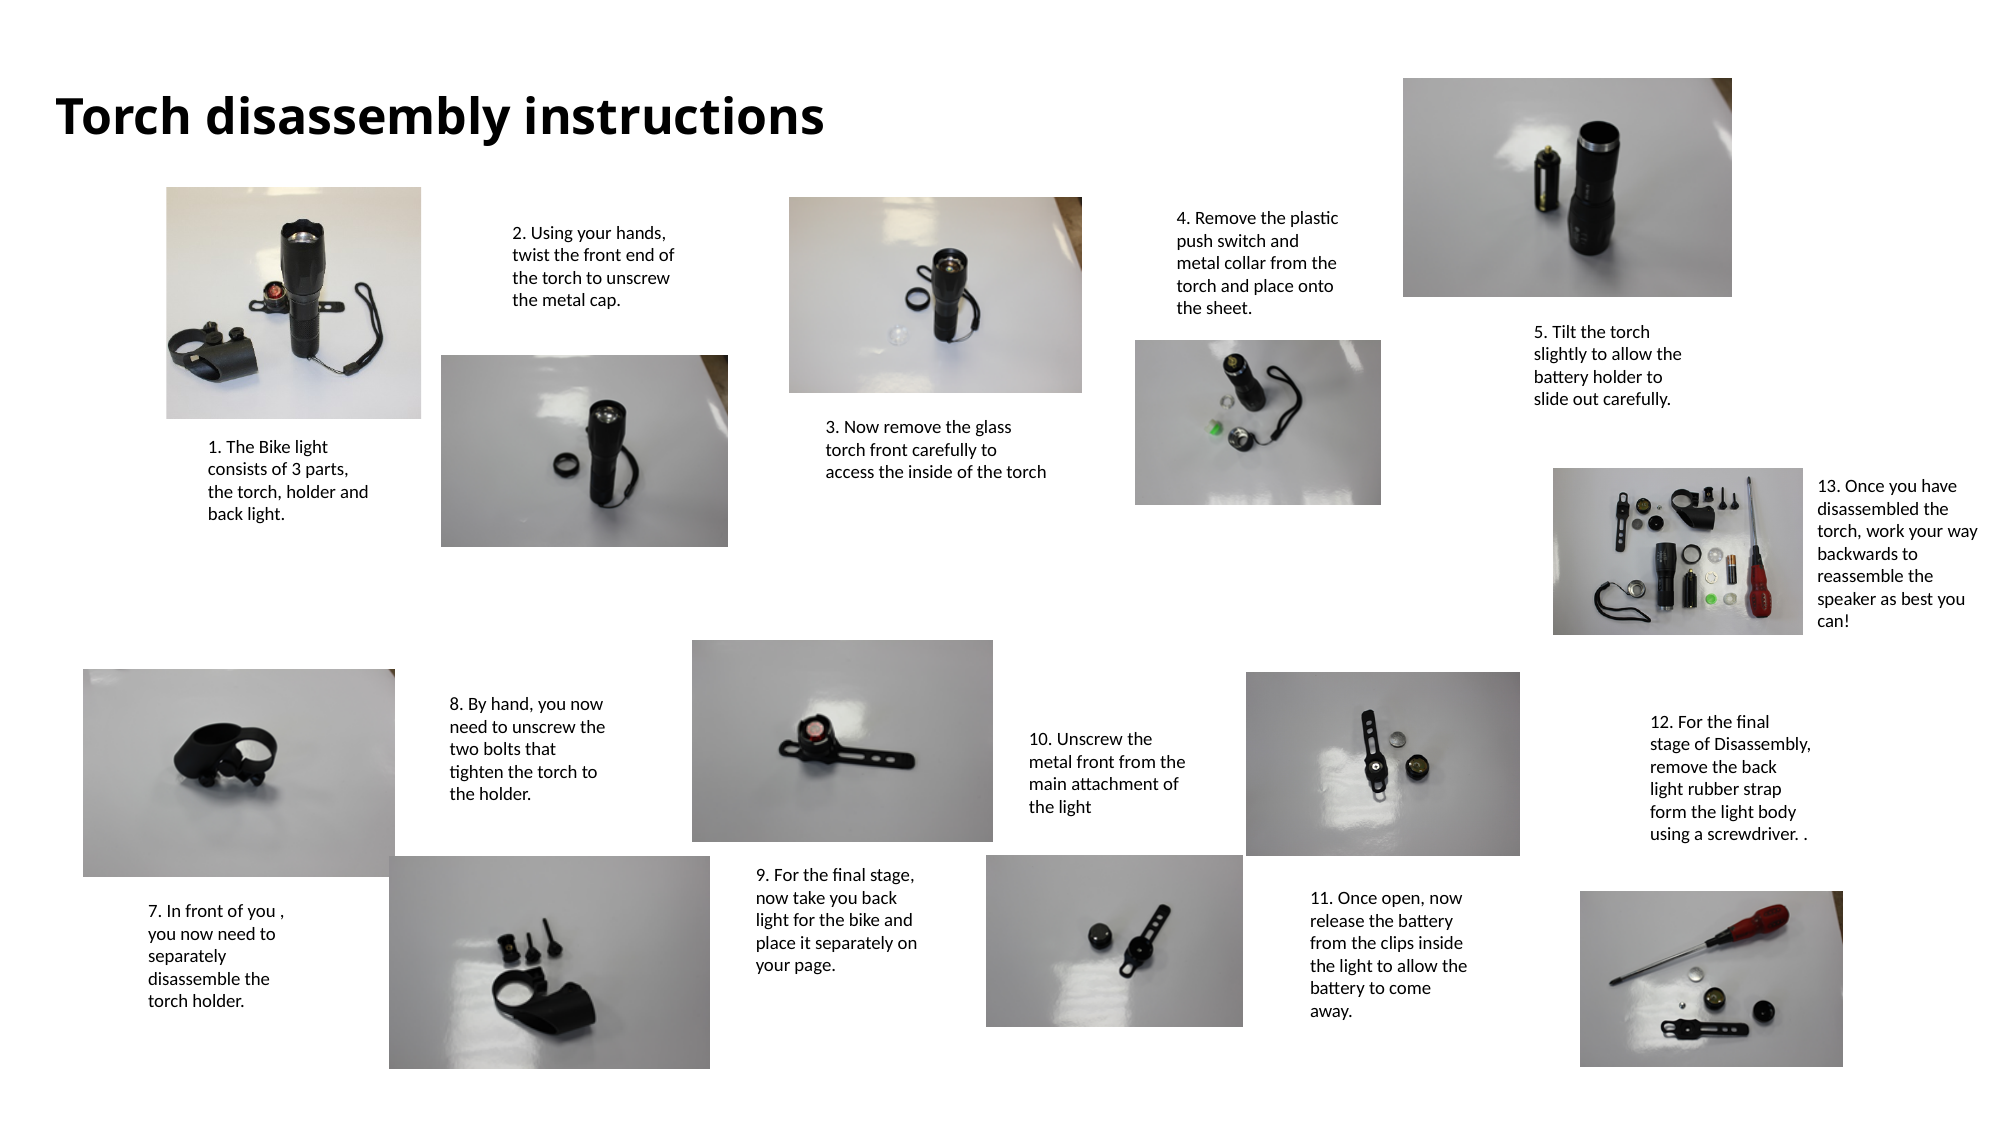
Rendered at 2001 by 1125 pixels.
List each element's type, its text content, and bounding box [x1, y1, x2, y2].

title Torch disassembly instructions [40, 43, 1541, 154]
text_box 12. For the final stage of Disassembly, remove the back light rubber strap form the light body using a screwdriver. . [1635, 702, 1828, 852]
picture [83, 669, 710, 1069]
text_box 7. In front of you , you now need to separately disassemble the torch holder. [133, 891, 326, 1019]
text_box 13. Once you have disassembled the torch, work your way backwards to reassemble the speaker as best you can! [1802, 466, 1995, 639]
picture [1245, 672, 1520, 856]
text_box 9. For the final stage, now take you back light for the bike and place it separately on your page. [741, 855, 934, 983]
text_box 3. Now remove the glass torch front carefully to access the inside of the torch [810, 407, 1062, 490]
picture [1135, 340, 1381, 505]
picture [789, 197, 1082, 393]
picture [1580, 891, 1843, 1067]
text_box 2. Using your hands, twist the front end of the torch to unscrew the metal cap. [497, 213, 690, 318]
picture [986, 855, 1243, 1027]
text_box 1. The Bike light consists of 3 parts, the torch, holder and back light. [193, 427, 386, 532]
picture [166, 187, 422, 419]
picture [1553, 468, 1803, 635]
picture [1403, 78, 1732, 297]
text_box 10. Unscrew the metal front from the main attachment of the light [1014, 719, 1207, 825]
picture [441, 355, 728, 547]
text_box 8. By hand, you now need to unscrew the two bolts that tighten the torch to the holder. [434, 684, 627, 812]
picture [692, 640, 993, 842]
text_box 5. Tilt the torch slightly to allow the battery holder to slide out carefully. [1519, 312, 1712, 417]
text_box 4. Remove the plastic push switch and metal collar from the torch and place onto the sheet. [1161, 198, 1355, 326]
text_box 11. Once open, now release the battery from the clips inside the light to allow the battery to come away. [1295, 878, 1488, 1029]
